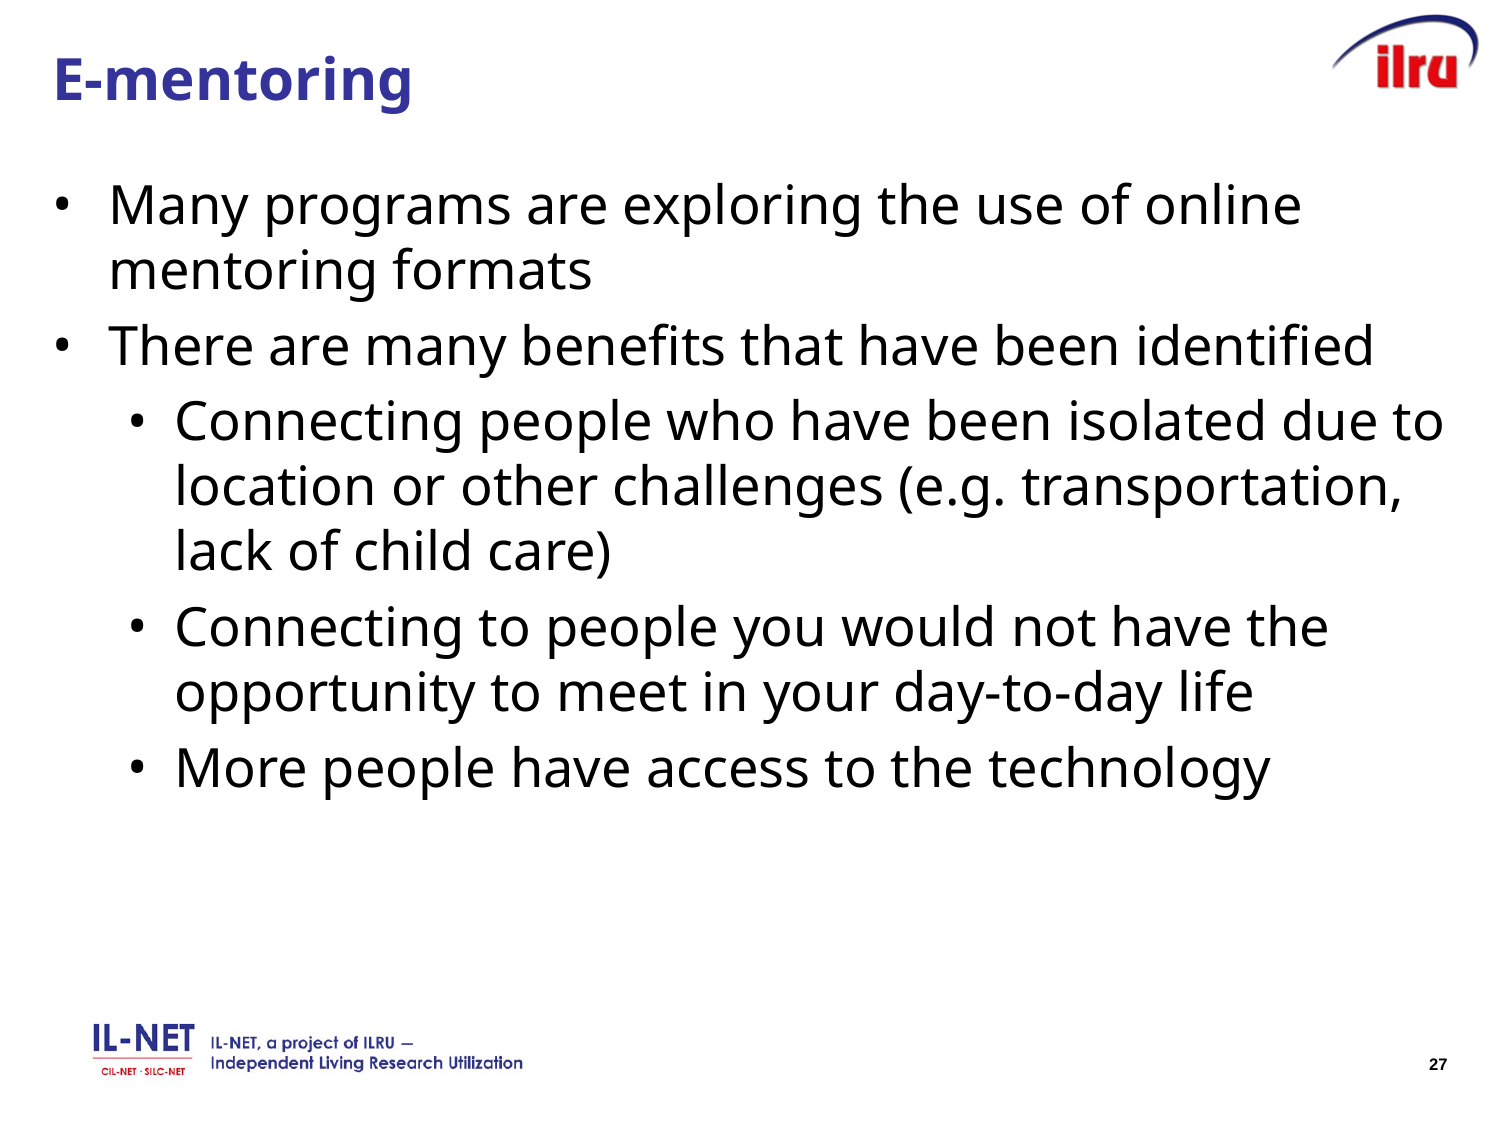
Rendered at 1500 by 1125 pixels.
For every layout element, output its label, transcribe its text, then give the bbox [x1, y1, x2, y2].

picture [75, 1005, 540, 1092]
picture [1330, 12, 1494, 90]
title E-mentoring [37, 12, 1300, 143]
list Many programs are exploring the use of online mentoring formats There are many benefits that have been identified Connecting people who have been isolated due to location or other challenges (e.g. transportation, lack of child care) Connecting to people you would not have the opportunity to meet in your day-to-day life More people have access to the technology [37, 162, 1475, 1000]
